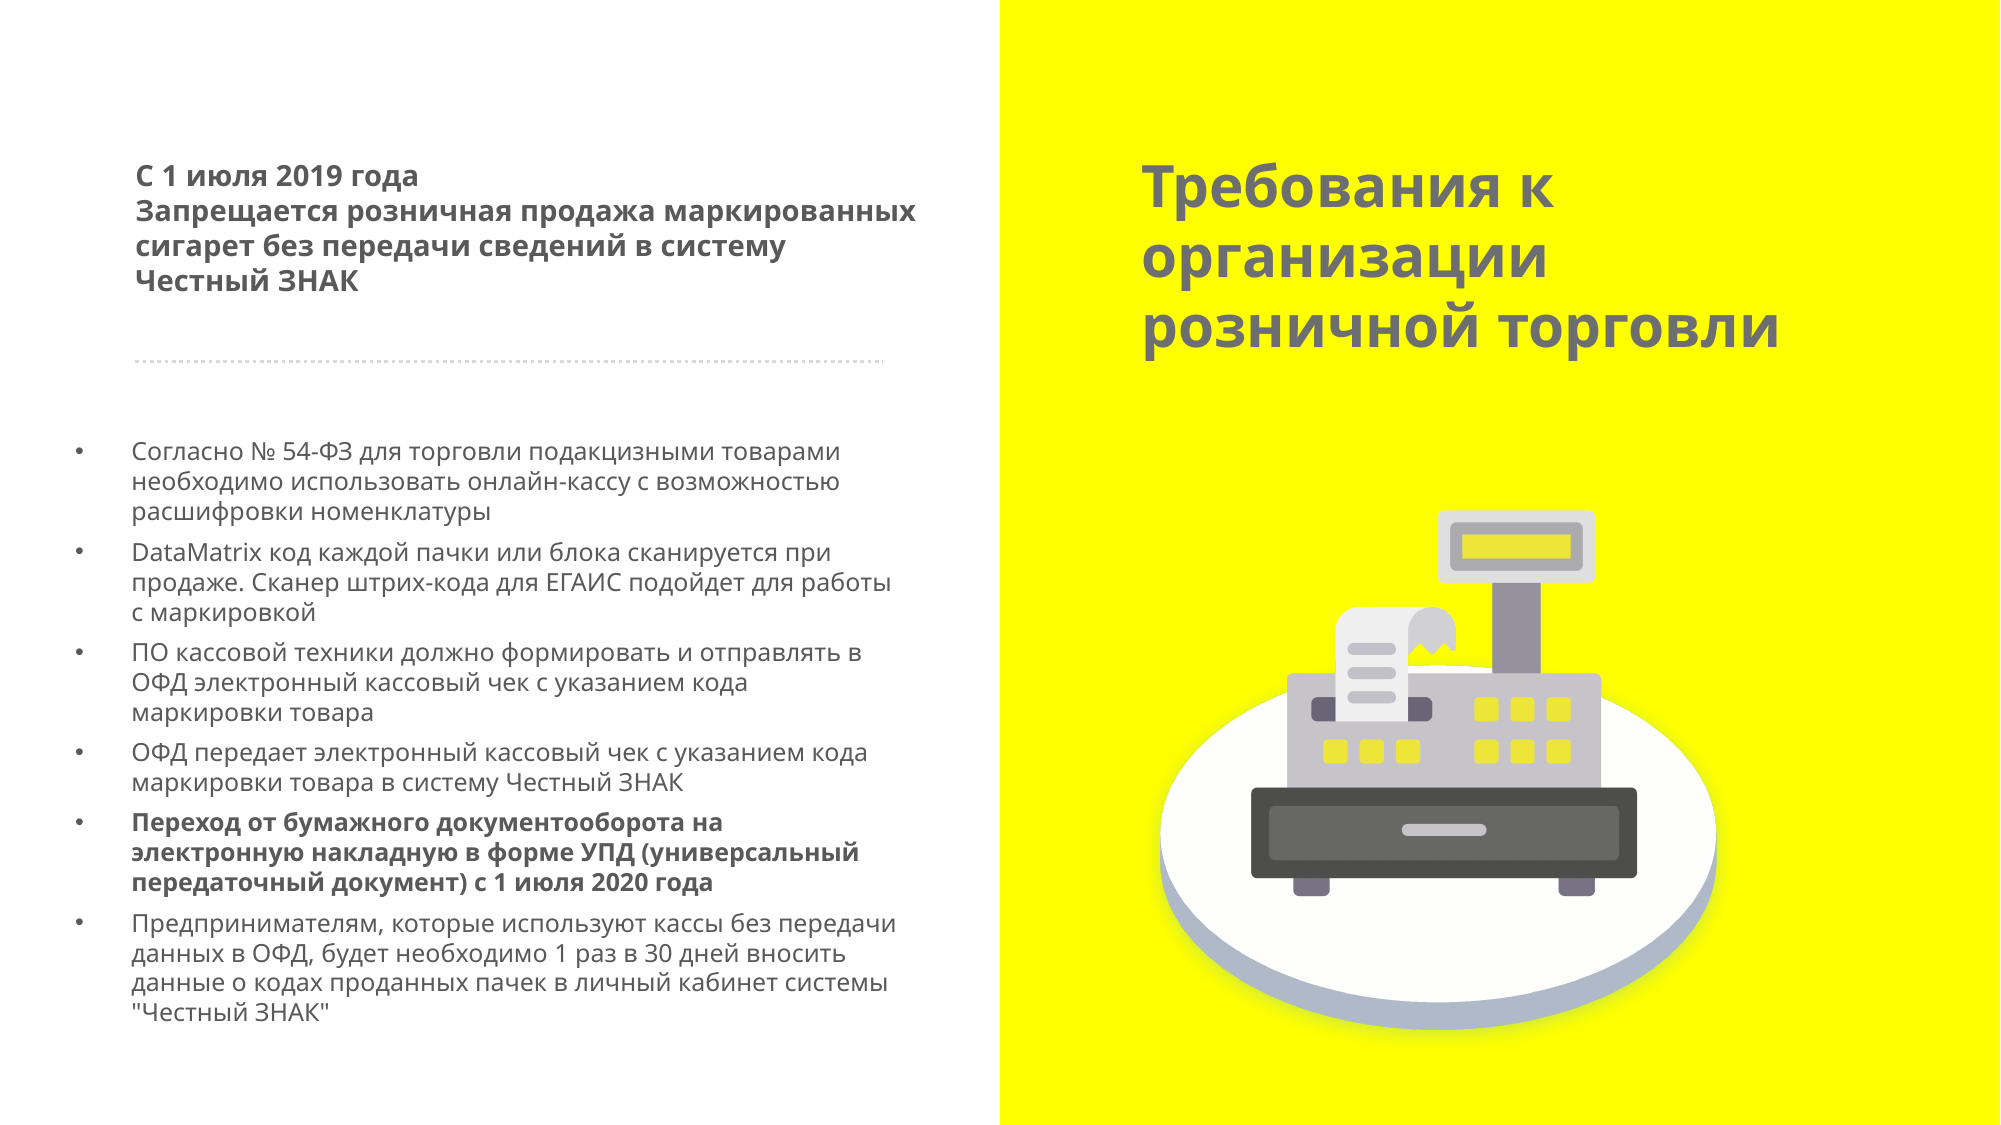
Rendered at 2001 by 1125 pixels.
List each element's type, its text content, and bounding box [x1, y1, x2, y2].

text_box Согласно № 54-ФЗ для торговли подакцизными товарами необходимо использовать онлайн-кассу с возможностью расшифровки номенклатуры DataMatrix код каждой пачки или блока сканируется при продаже. Сканер штрих-кода для ЕГАИС подойдет для работы с маркировкой ПО кассовой техники должно формировать и отправлять в ОФД электронный кассовый чек с указанием кода маркировки товара ОФД передает электронный кассовый чек с указанием кода маркировки товара в систему Честный ЗНАК Переход от бумажного документооборота на электронную накладную в форме УПД (универсальный передаточный документ) с 1 июля 2020 года Предпринимателям, которые используют кассы без передачи данных в ОФД, будет необходимо 1 раз в 30 дней вносить данные о кодах проданных пачек в личный кабинет системы "Честный ЗНАК" [75, 434, 900, 1027]
text_box [999, 0, 2000, 1125]
picture [1134, 510, 1742, 1061]
text_box Требования к организации розничной торговли [1127, 141, 1797, 367]
text_box С 1 июля 2019 года Запрещается розничная продажа маркированных сигарет без передачи сведений в систему Честный ЗНАК [135, 154, 925, 297]
